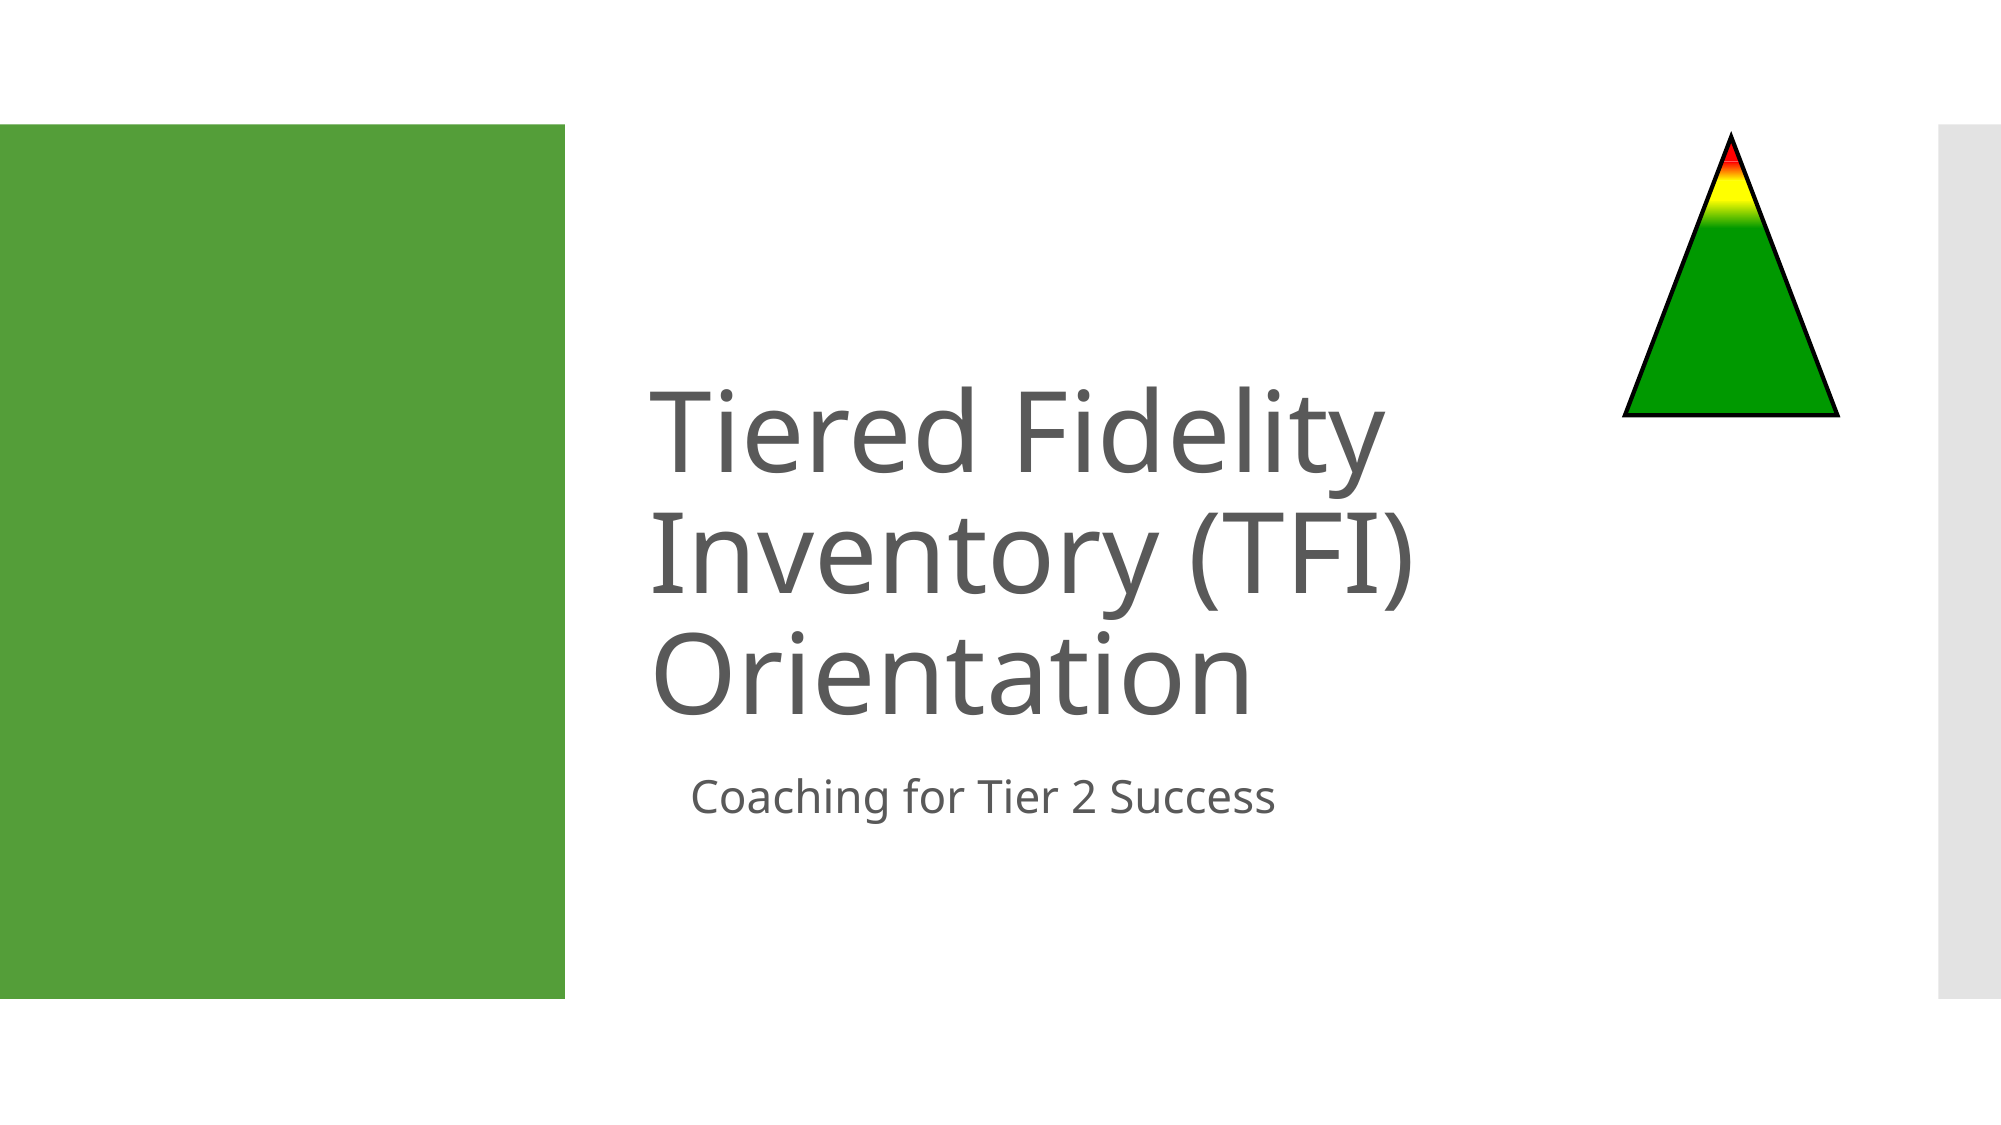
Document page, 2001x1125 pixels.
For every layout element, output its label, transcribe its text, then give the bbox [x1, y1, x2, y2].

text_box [1624, 135, 1838, 417]
list Coaching for Tier 2 Success [637, 766, 1838, 917]
title Tiered Fidelity Inventory (TFI) Orientation [634, 213, 1835, 747]
